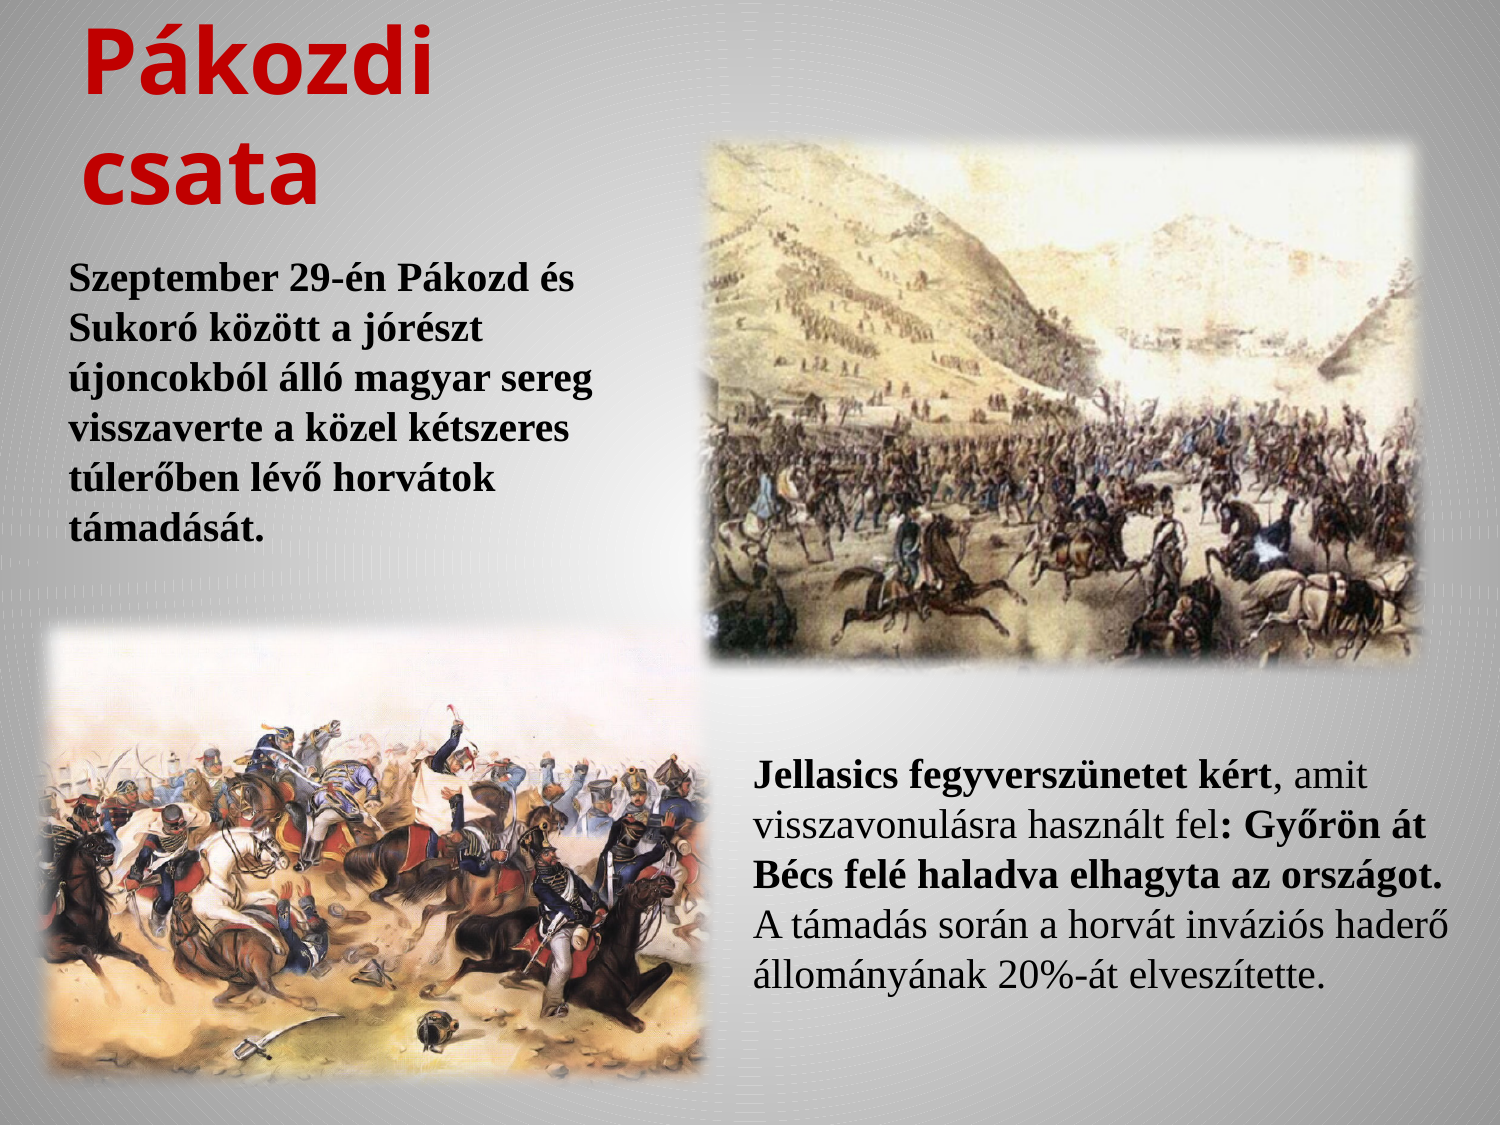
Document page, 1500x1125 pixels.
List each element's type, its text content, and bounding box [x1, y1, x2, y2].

title Pákozdi csata [64, 19, 680, 207]
text_box Jellasics fegyverszünetet kért, amit visszavonulásra használt fel: Győrön át Bécs felé haladva elhagyta az országot. A támadás során a horvát inváziós haderő állományának 20%-át elveszítette. [738, 739, 1480, 1005]
text_box Szeptember 29-én Pákozd és Sukoró között a jórészt újoncokból álló magyar sereg visszaverte a közel kétszeres túlerőben lévő horvátok támadását. [53, 242, 668, 558]
picture [30, 125, 1433, 1092]
